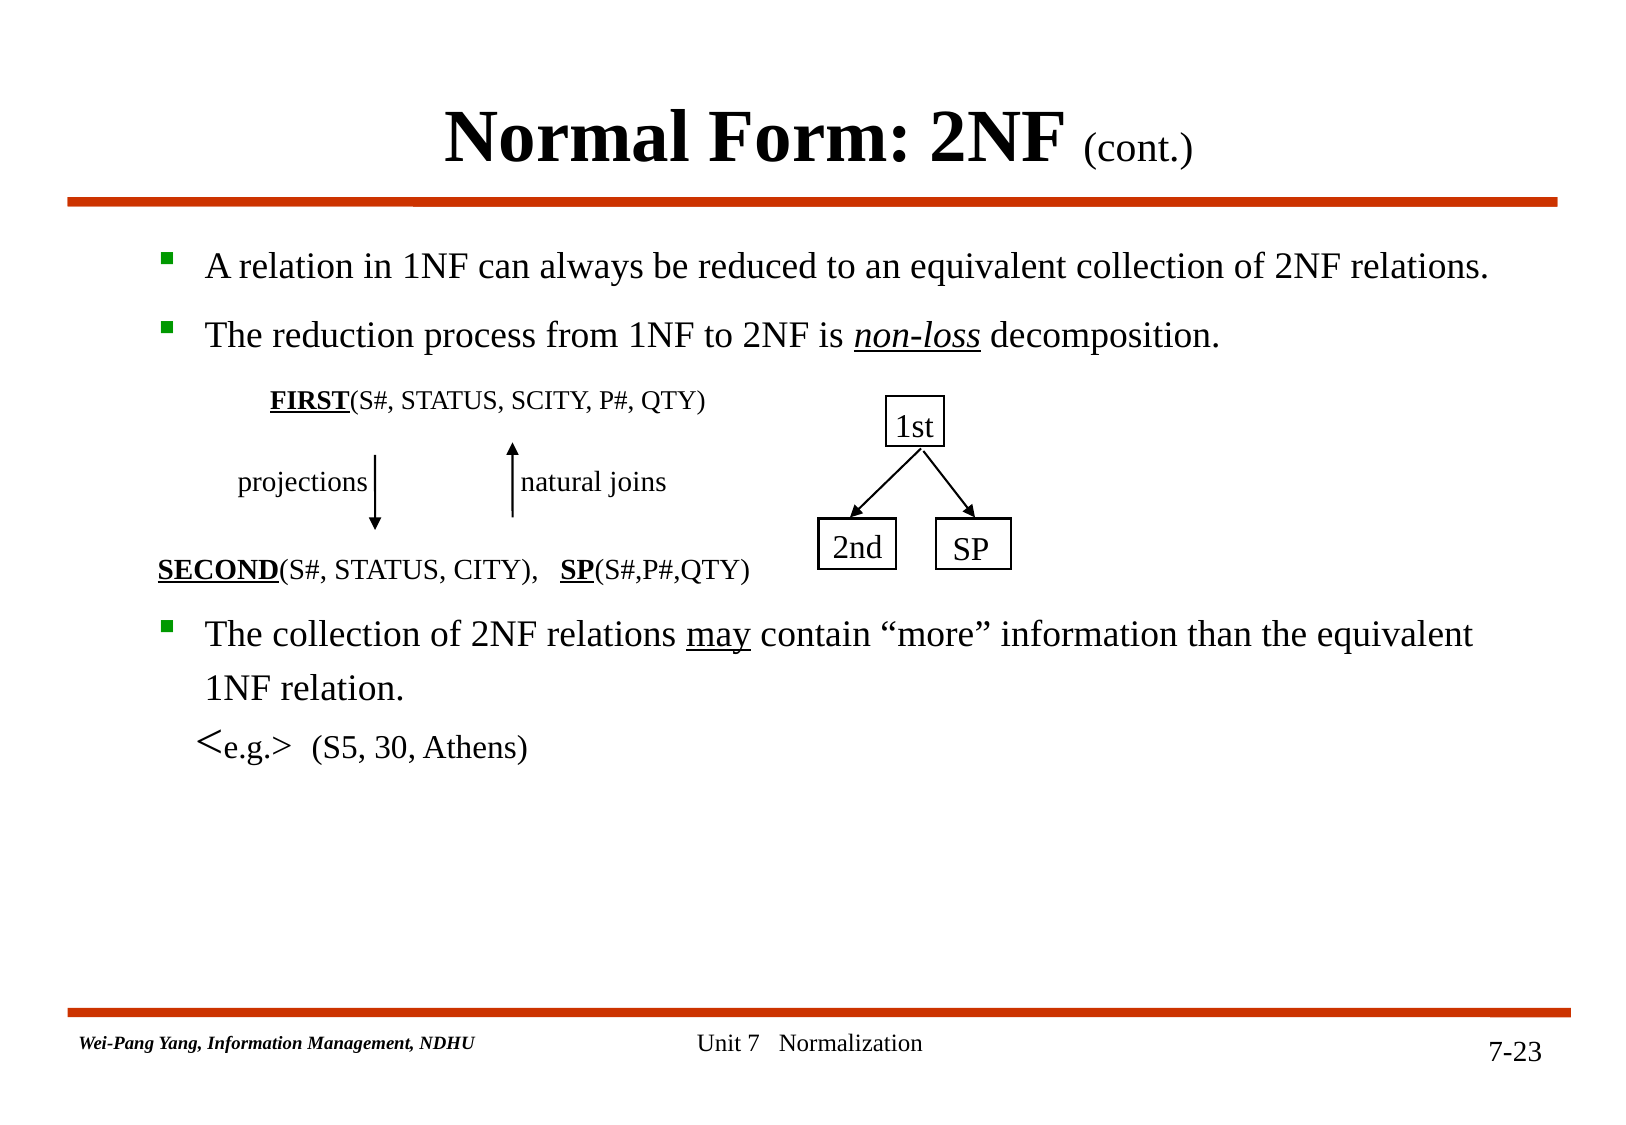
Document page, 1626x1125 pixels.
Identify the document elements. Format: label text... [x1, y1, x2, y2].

text_box [849, 462, 908, 518]
text_box [818, 518, 897, 569]
text_box [506, 442, 519, 518]
text_box 2nd [817, 517, 898, 573]
text_box SP [937, 569, 1005, 575]
text_box [931, 462, 976, 518]
text_box [368, 454, 382, 530]
title Normal Form: 2NF (cont.) [148, 62, 1490, 200]
text_box [935, 518, 1012, 569]
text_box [879, 395, 950, 453]
slide_number 7-23 [1218, 1025, 1558, 1100]
list A relation in 1NF can always be reduced to an equivalent collection of 2NF relations. The reduction process from 1NF to 2NF is non-loss decomposition. FIRST(S#, STATUS, SCITY, P#, QTY) projections natural joins SECOND(S#, STATUS, CITY), SP(S#,P#,QTY) The collection of 2NF relations may contain “more” information than the equivalent 1NF relation. <e.g.> (S5, 30, Athens) [67, 224, 1558, 988]
footer Unit 7 Normalization [552, 1019, 1068, 1094]
